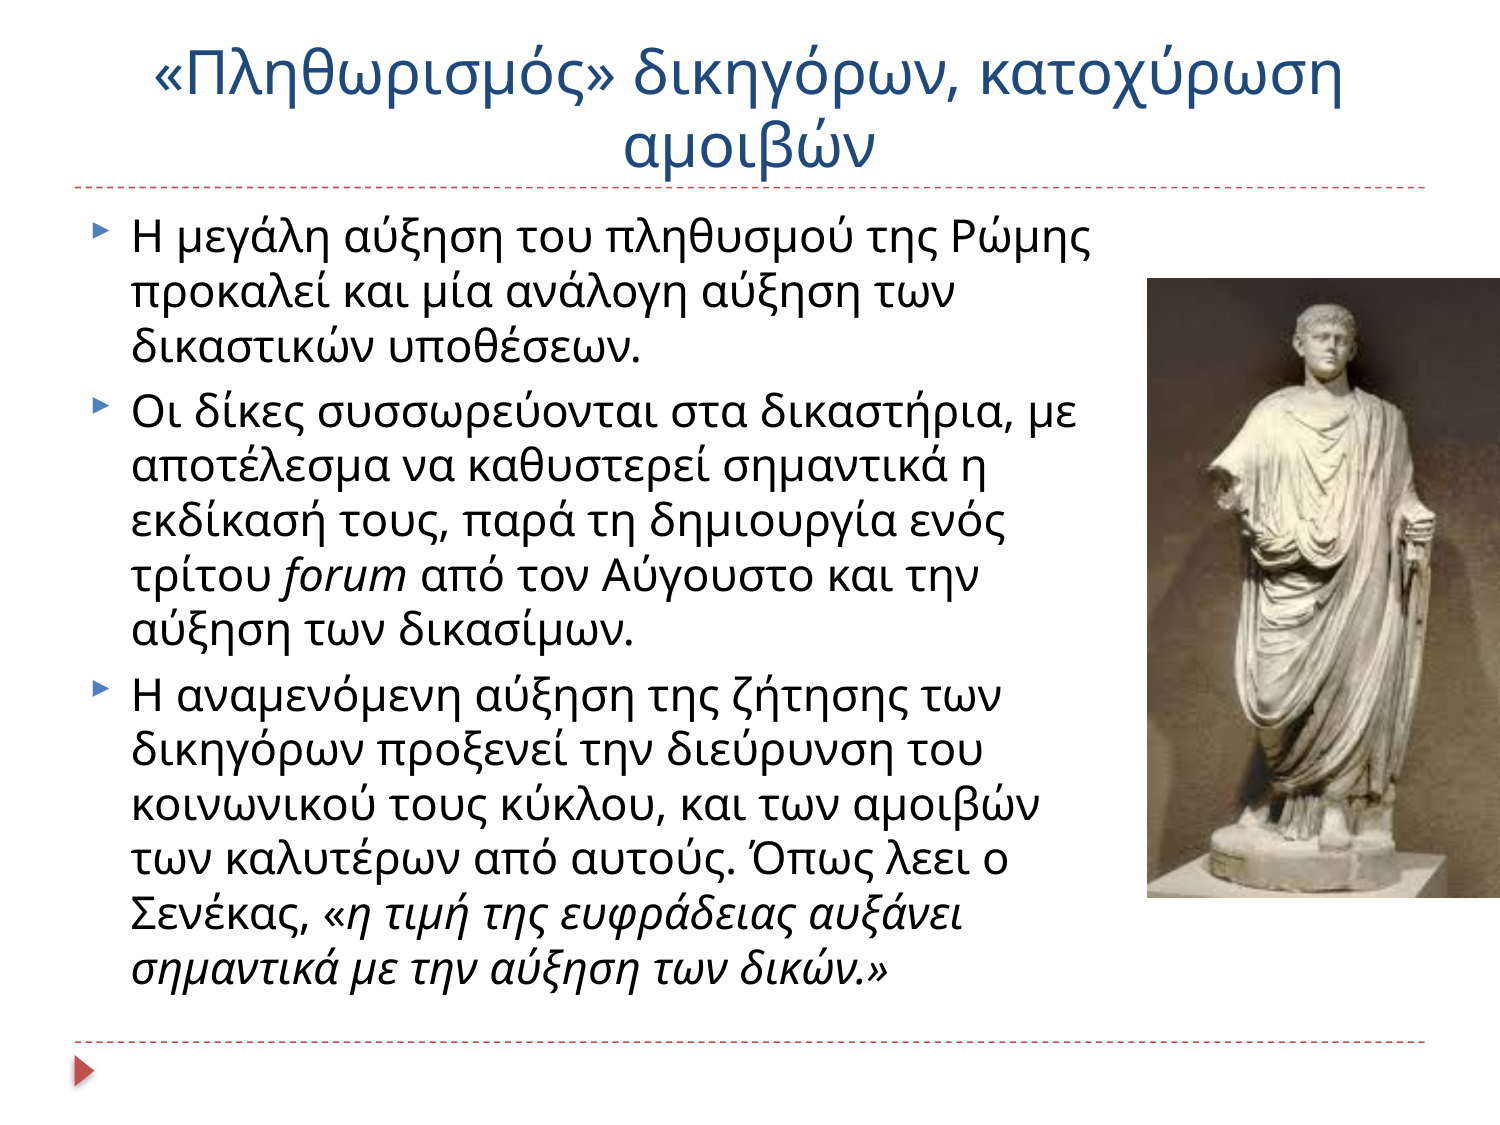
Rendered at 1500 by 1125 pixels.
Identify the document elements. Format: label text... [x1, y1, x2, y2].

picture [1147, 278, 1500, 898]
list Η μεγάλη αύξηση του πληθυσμού της Ρώμης προκαλεί και μία ανάλογη αύξηση των δικαστικών υποθέσεων. Οι δίκες συσσωρεύονται στα δικαστήρια, με αποτέλεσμα να καθυστερεί σημαντικά η εκδίκασή τους, παρά τη δημιουργία ενός τρίτου forum από τον Αύγουστο και την αύξηση των δικασίμων. Η αναμενόμενη αύξηση της ζήτησης των δικηγόρων προξενεί την διεύρυνση του κοινωνικού τους κύκλου, και των αμοιβών των καλυτέρων από αυτούς. Όπως λεει ο Σενέκας, «η τιμή της ευφράδειας αυξάνει σημαντικά με την αύξηση των δικών.» [75, 200, 1128, 1012]
title «Πληθωρισμός» δικηγόρων, κατοχύρωση αμοιβών [75, 24, 1425, 188]
